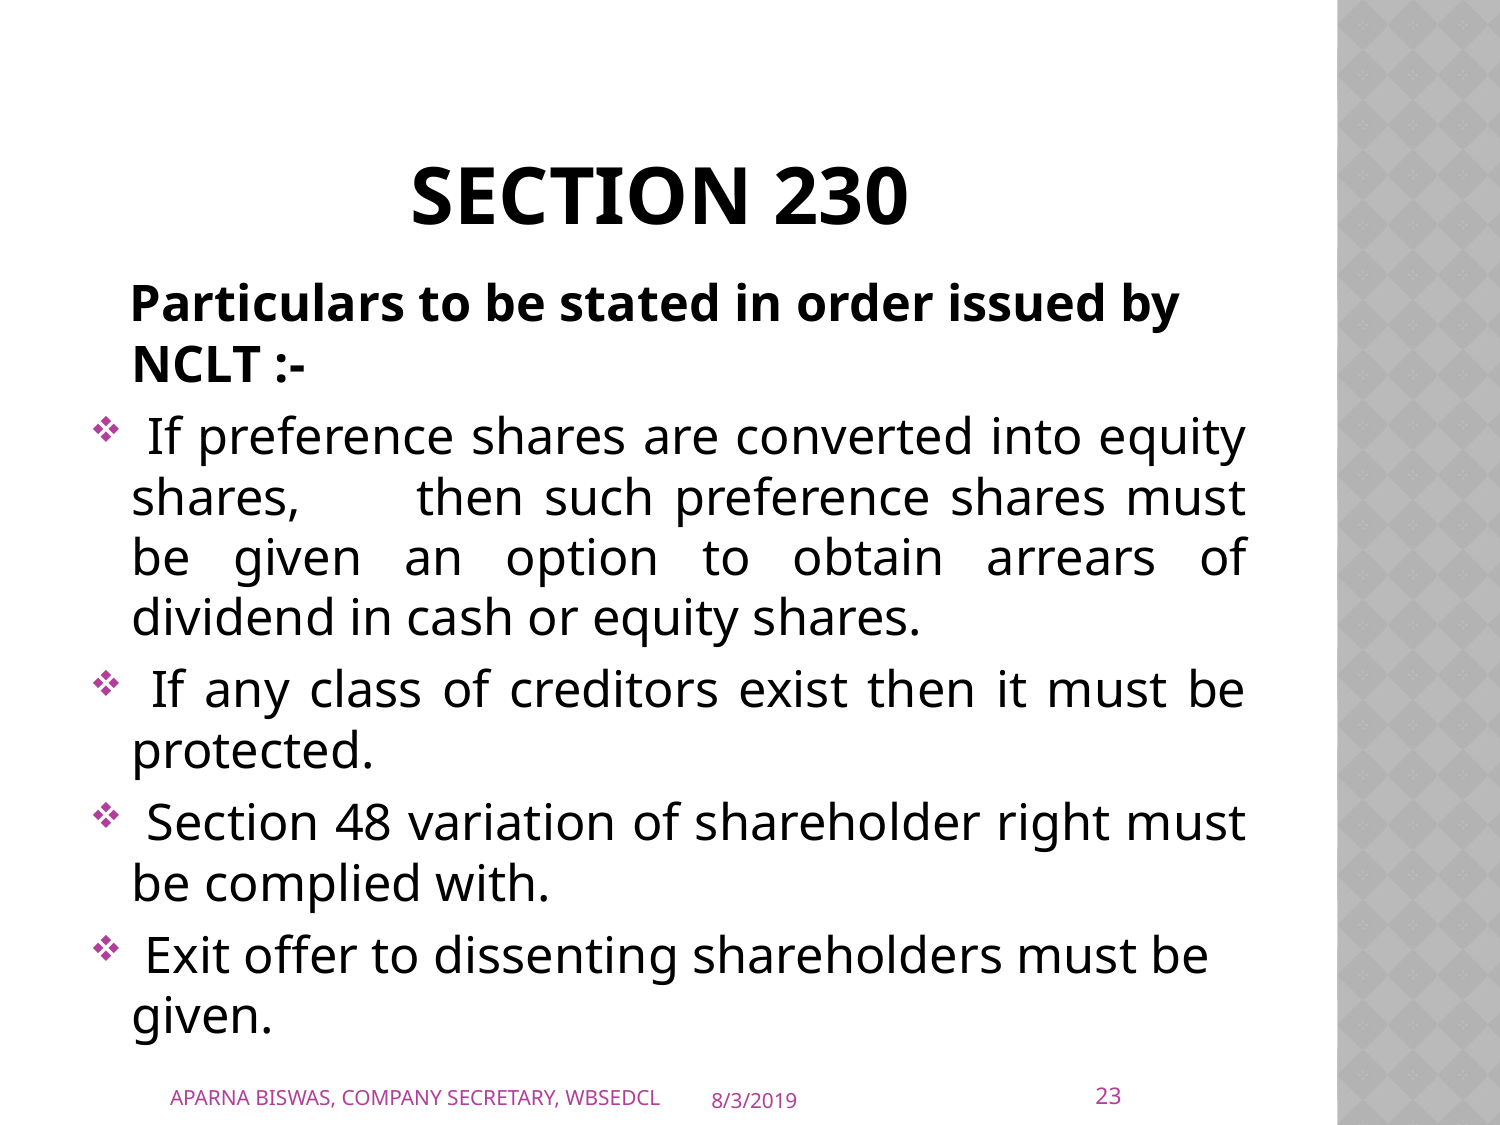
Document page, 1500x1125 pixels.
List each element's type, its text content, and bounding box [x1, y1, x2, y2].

title Section 230 [75, 52, 1263, 240]
list Particulars to be stated in order issued by NCLT :- If preference shares are converted into equity shares, then such preference shares must be given an option to obtain arrears of dividend in cash or equity shares. If any class of creditors exist then it must be protected. Section 48 variation of shareholder right must be complied with. Exit offer to dissenting shareholders must be given. [75, 264, 1263, 1059]
footer APARNA BISWAS, COMPANY SECRETARY, WBSEDCL [75, 1075, 675, 1114]
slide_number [696, 1075, 1025, 1113]
slide_number 23 [1025, 1075, 1122, 1113]
